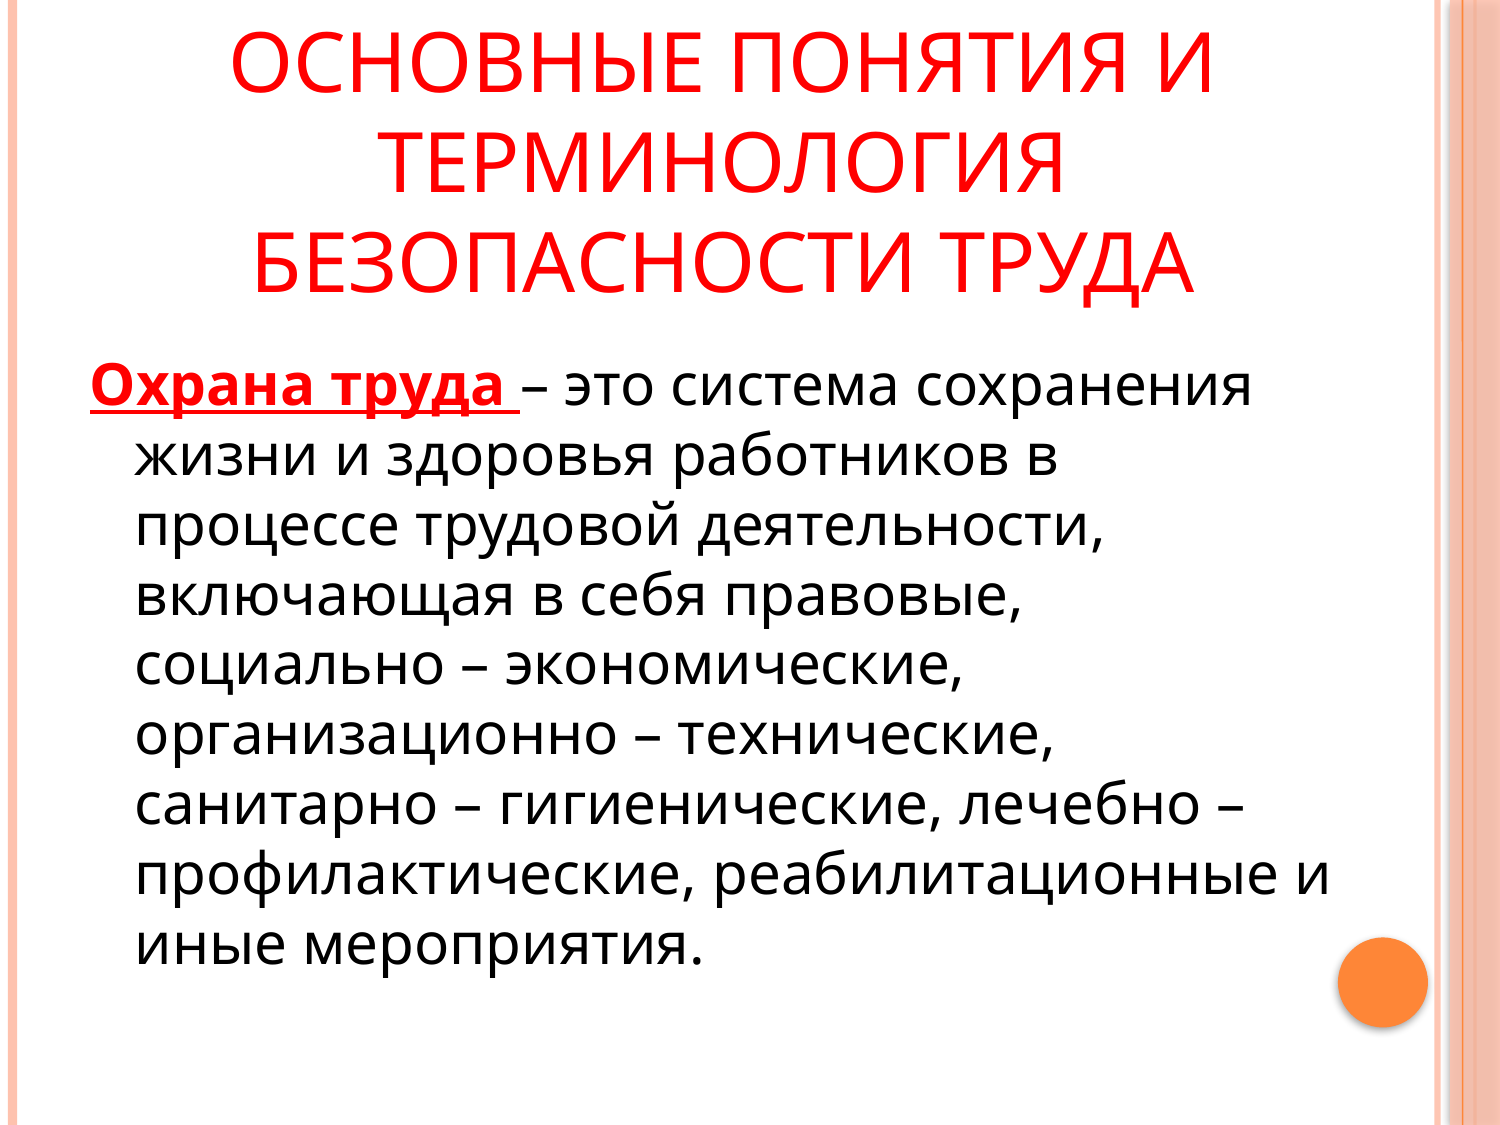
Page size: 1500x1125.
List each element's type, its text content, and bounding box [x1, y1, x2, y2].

title Основные понятия и терминология безопасности труда [75, 0, 1372, 317]
list Охрана труда – это система сохранения жизни и здоровья работников в процессе трудовой деятельности, включающая в себя правовые, социально – экономические, организационно – технические, санитарно – гигиенические, лечебно – профилактические, реабилитационные и иные мероприятия. [75, 339, 1348, 1062]
